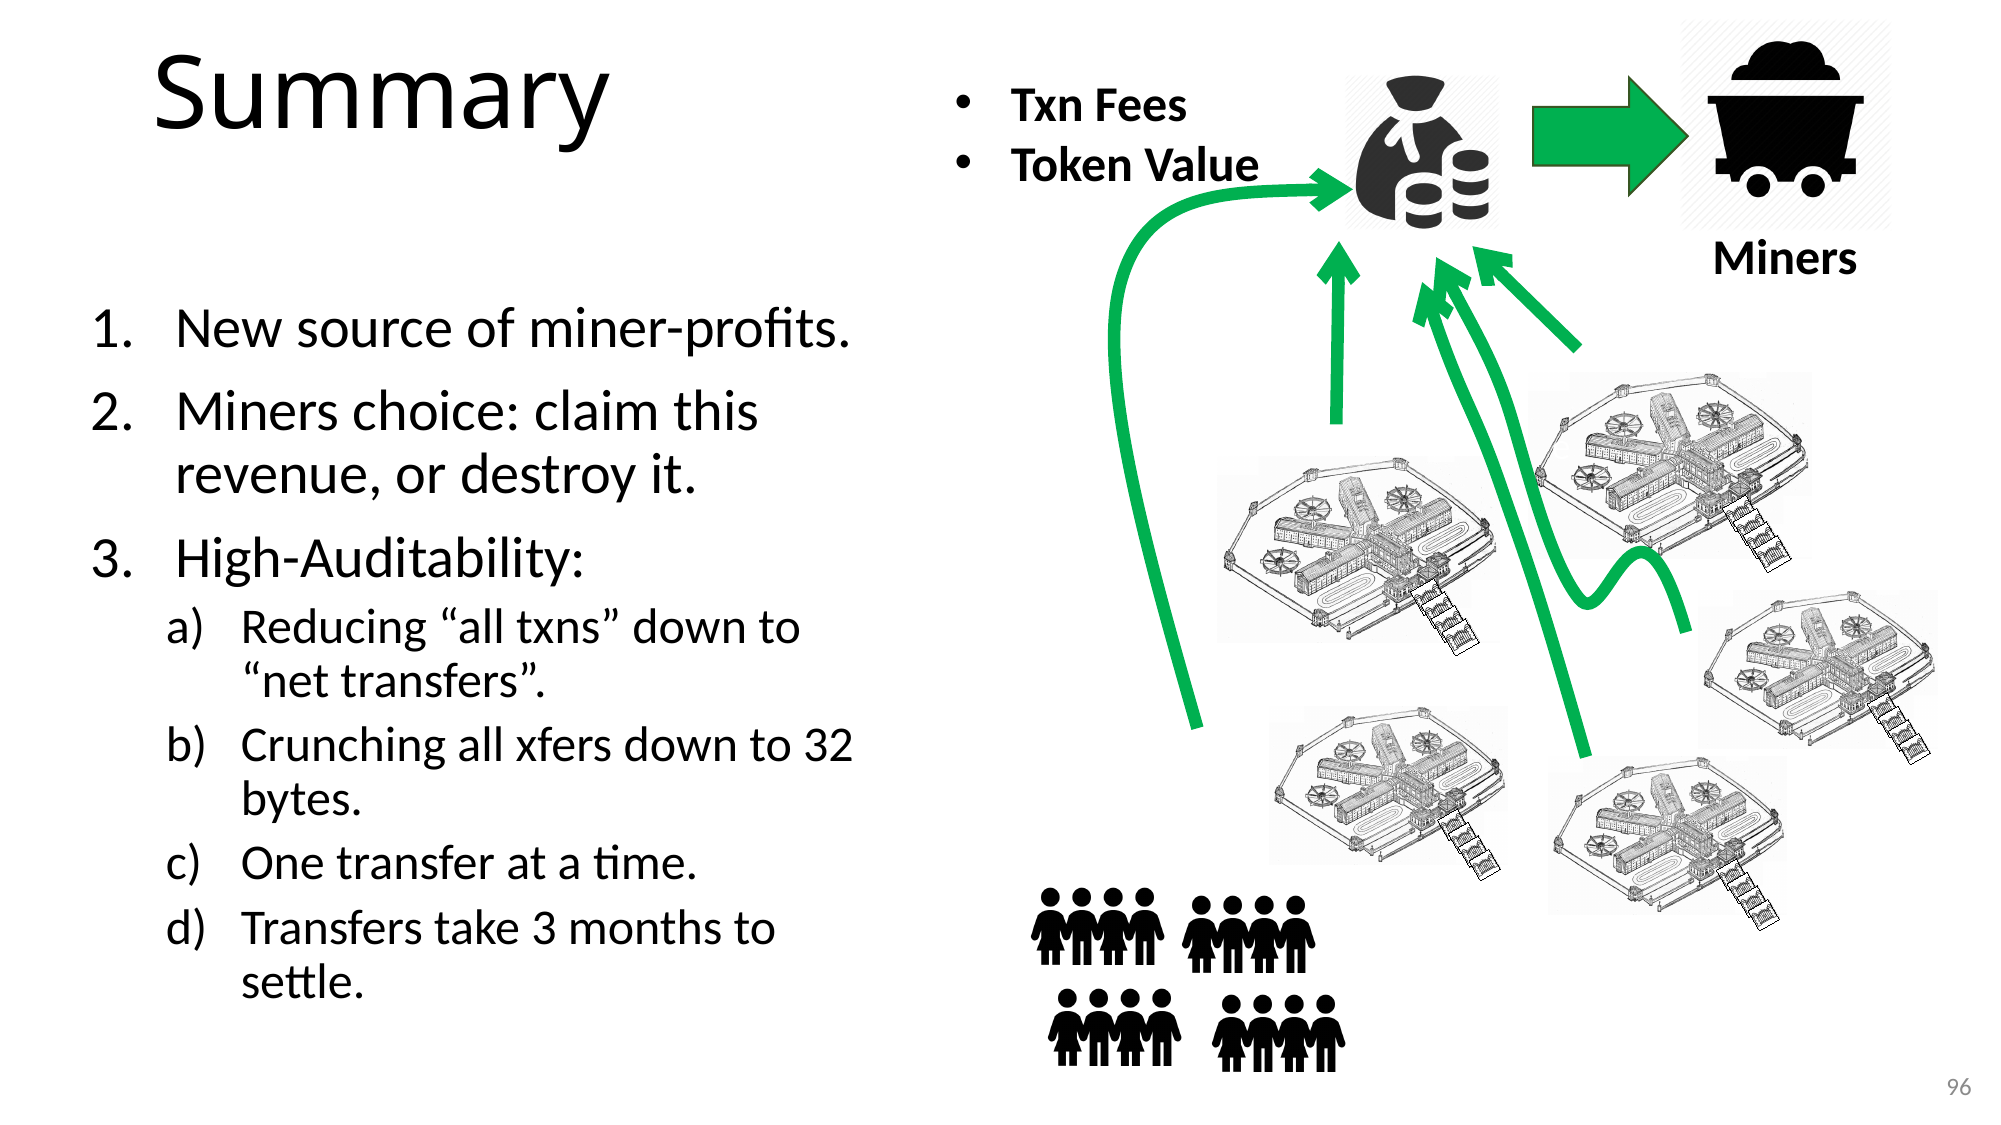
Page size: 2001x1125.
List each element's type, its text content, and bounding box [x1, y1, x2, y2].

text_box e [1637, 559, 1688, 633]
list New source of miner-profits. Miners choice: claim this revenue, or destroy it. High-Auditability: Reducing “all txns” down to “net transfers”. Crunching all xfers down to 32 bytes. One transfer at a time. Transfers take 3 months to settle. [75, 289, 893, 1055]
text_box [1532, 75, 1679, 198]
text_box [1331, 241, 1347, 425]
picture [1548, 756, 1787, 930]
picture [1021, 706, 1508, 1111]
text_box Miners [1697, 231, 1873, 293]
picture [1344, 74, 1500, 230]
text_box [1113, 188, 1344, 729]
picture [1679, 18, 1892, 231]
picture [1698, 590, 1938, 764]
picture [1528, 372, 1812, 572]
text_box [1419, 282, 1491, 456]
text_box e [1435, 257, 1528, 479]
text_box e [1555, 559, 1629, 605]
text_box [1500, 480, 1587, 756]
slide_number 96 [1915, 1055, 1987, 1116]
title Summary [137, 32, 1679, 159]
picture [1216, 456, 1500, 655]
text_box [1472, 246, 1579, 350]
text_box Txn Fees Token Value [939, 63, 1288, 199]
